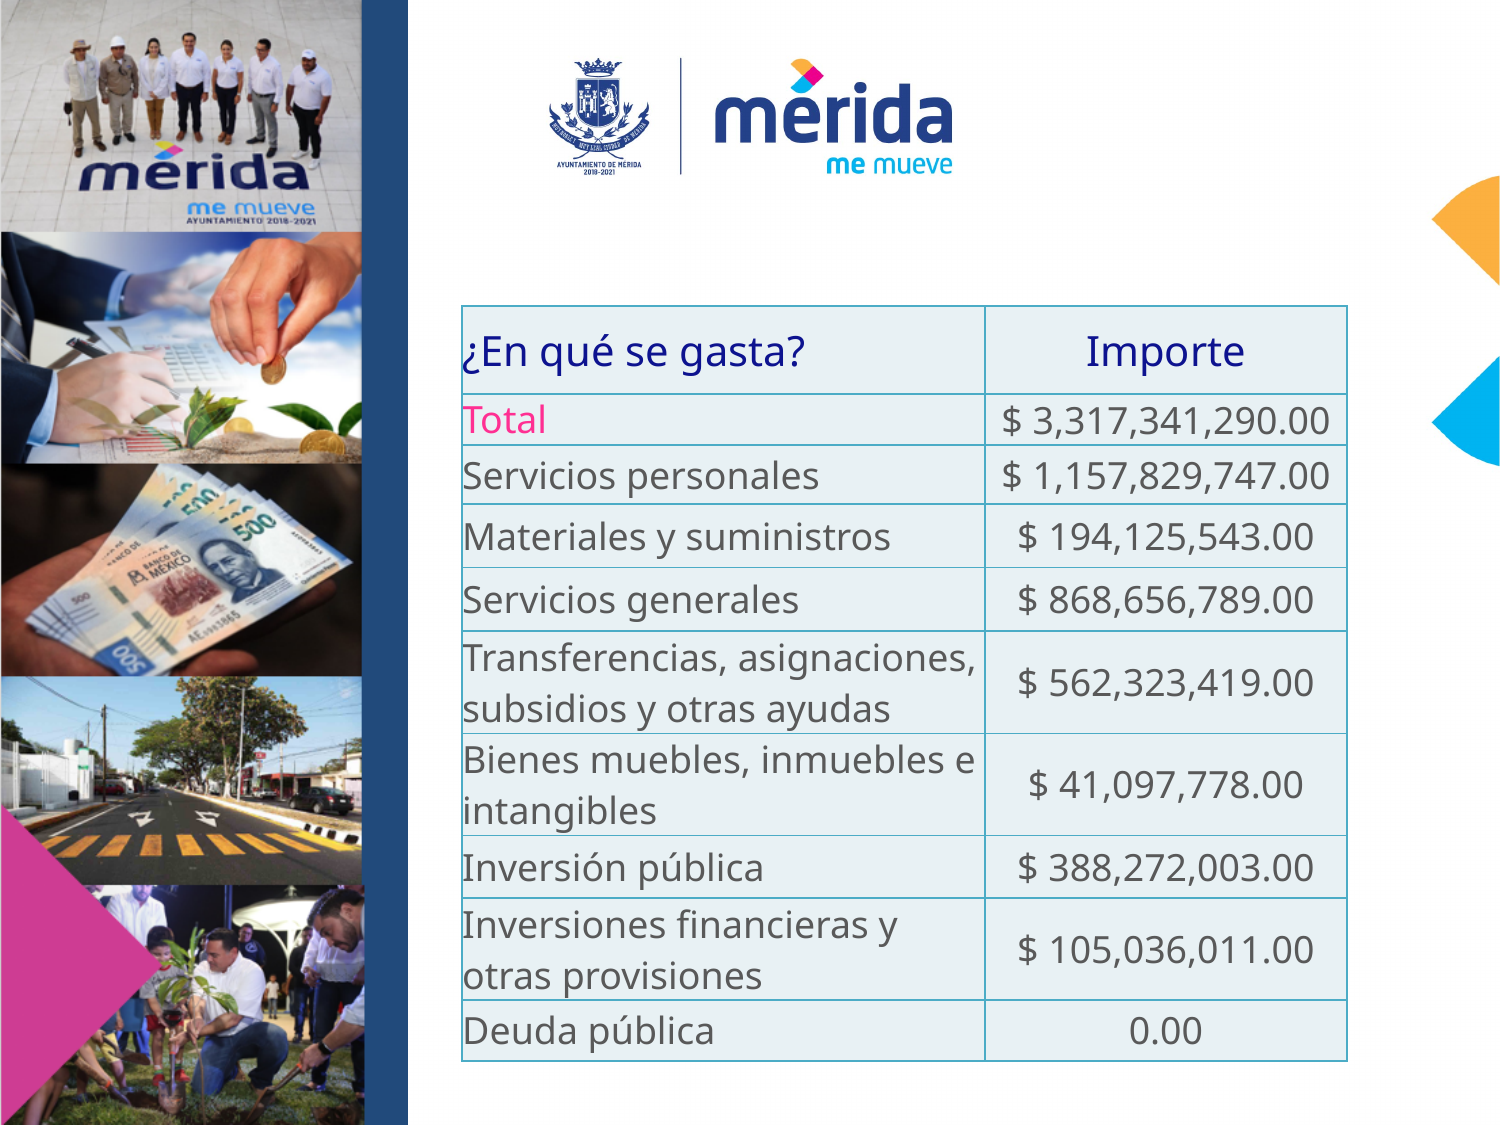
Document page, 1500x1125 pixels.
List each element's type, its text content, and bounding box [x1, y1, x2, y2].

table_cell Inversión pública [463, 836, 984, 897]
table_cell $ 194,125,543.00 [986, 505, 1346, 567]
table_cell Servicios generales [463, 568, 984, 630]
table_cell Transferencias, asignaciones, subsidios y otras ayudas [463, 632, 984, 733]
table_cell Bienes muebles, inmuebles e intangibles [463, 734, 984, 835]
table_cell $ 3,317,341,290.00 [986, 395, 1346, 444]
table_cell $ 388,272,003.00 [986, 836, 1346, 897]
table_cell $ 105,036,011.00 [986, 899, 1346, 999]
table_cell Servicios personales [463, 446, 984, 503]
table_cell Deuda pública [463, 1001, 984, 1060]
picture [0, 0, 1500, 1125]
table_cell $ 1,157,829,747.00 [986, 446, 1346, 503]
table_cell Materiales y suministros [463, 505, 984, 567]
table_cell $ 868,656,789.00 [986, 568, 1346, 630]
table_cell Inversiones financieras y otras provisiones [463, 899, 984, 999]
table_cell 0.00 [986, 1001, 1346, 1060]
table_cell $ 41,097,778.00 [986, 734, 1346, 835]
table_cell Total [463, 395, 984, 444]
table_header ¿En qué se gasta? [463, 307, 984, 393]
table_header Importe [986, 307, 1346, 393]
table_cell $ 562,323,419.00 [986, 632, 1346, 733]
